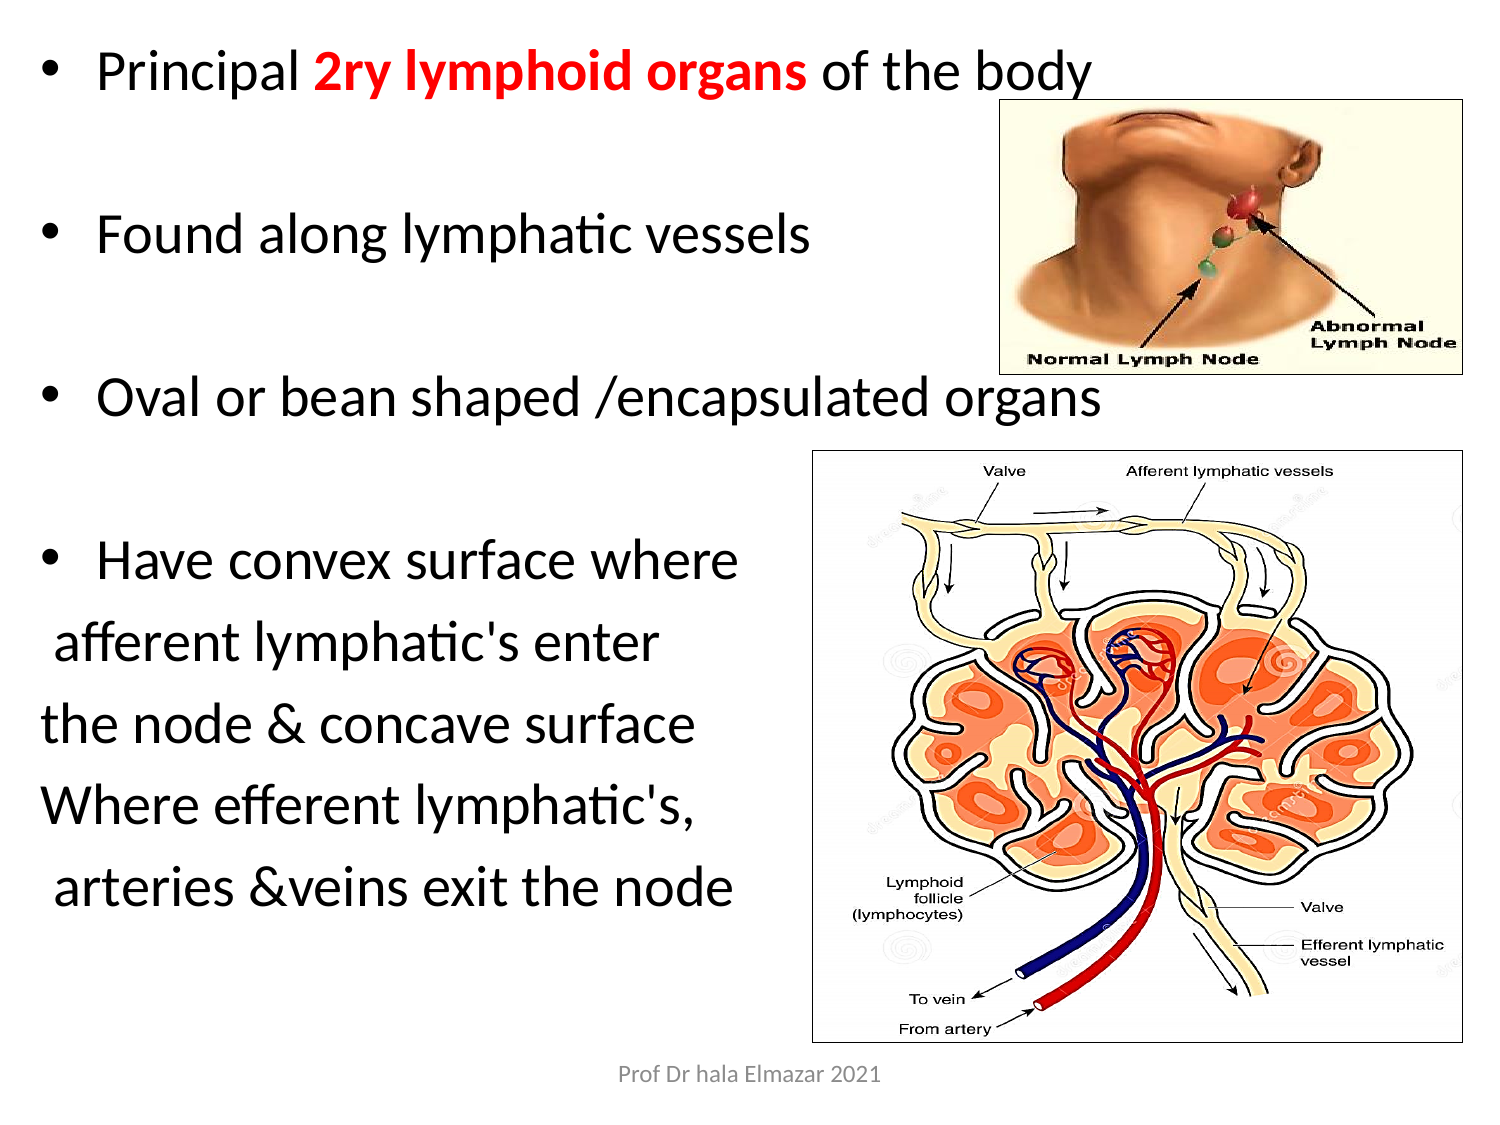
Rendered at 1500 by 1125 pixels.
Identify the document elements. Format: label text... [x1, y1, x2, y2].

list Principal 2ry lymphoid organs of the body Found along lymphatic vessels Oval or bean shaped /encapsulated organs Have convex surface where afferent lymphatic's enter the node & concave surface Where efferent lymphatic's, arteries &veins exit the node [25, 24, 1425, 1088]
footer Prof Dr hala Elmazar 2021 [512, 1042, 988, 1103]
picture [999, 99, 1463, 376]
picture [812, 449, 1463, 1043]
